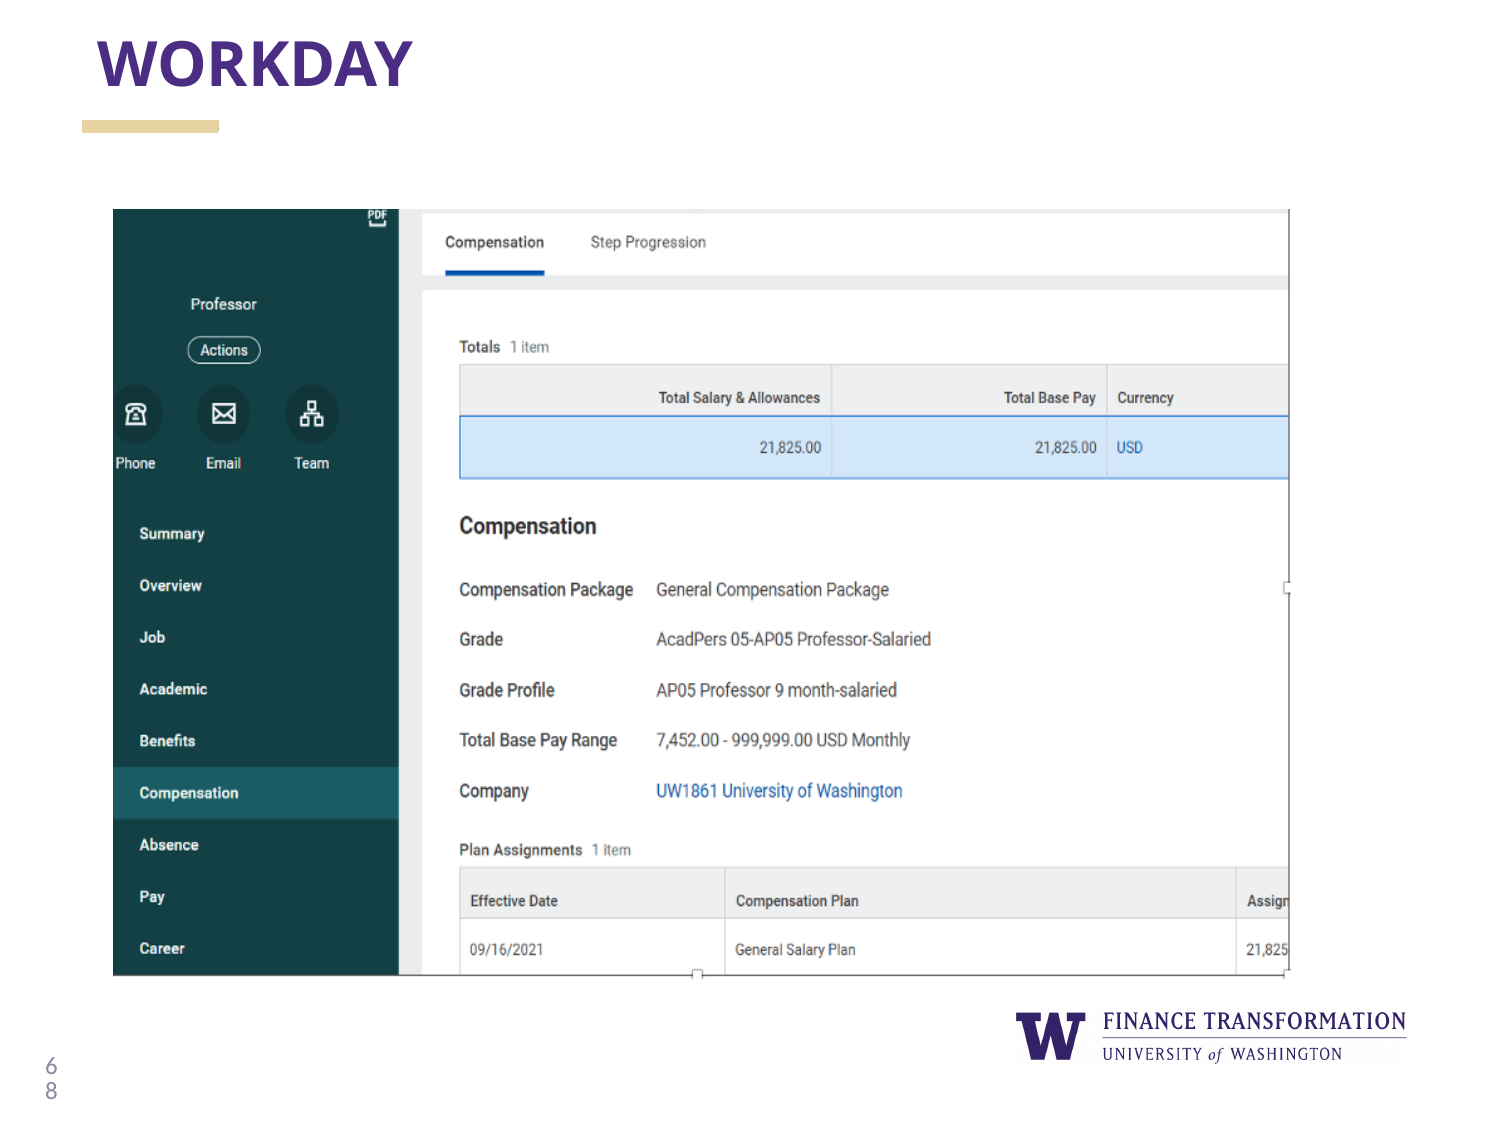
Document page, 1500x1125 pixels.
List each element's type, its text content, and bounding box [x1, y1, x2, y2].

picture [1016, 1012, 1407, 1064]
picture [82, 120, 219, 133]
picture [112, 208, 1322, 980]
title WORKDAY [82, 18, 1407, 107]
